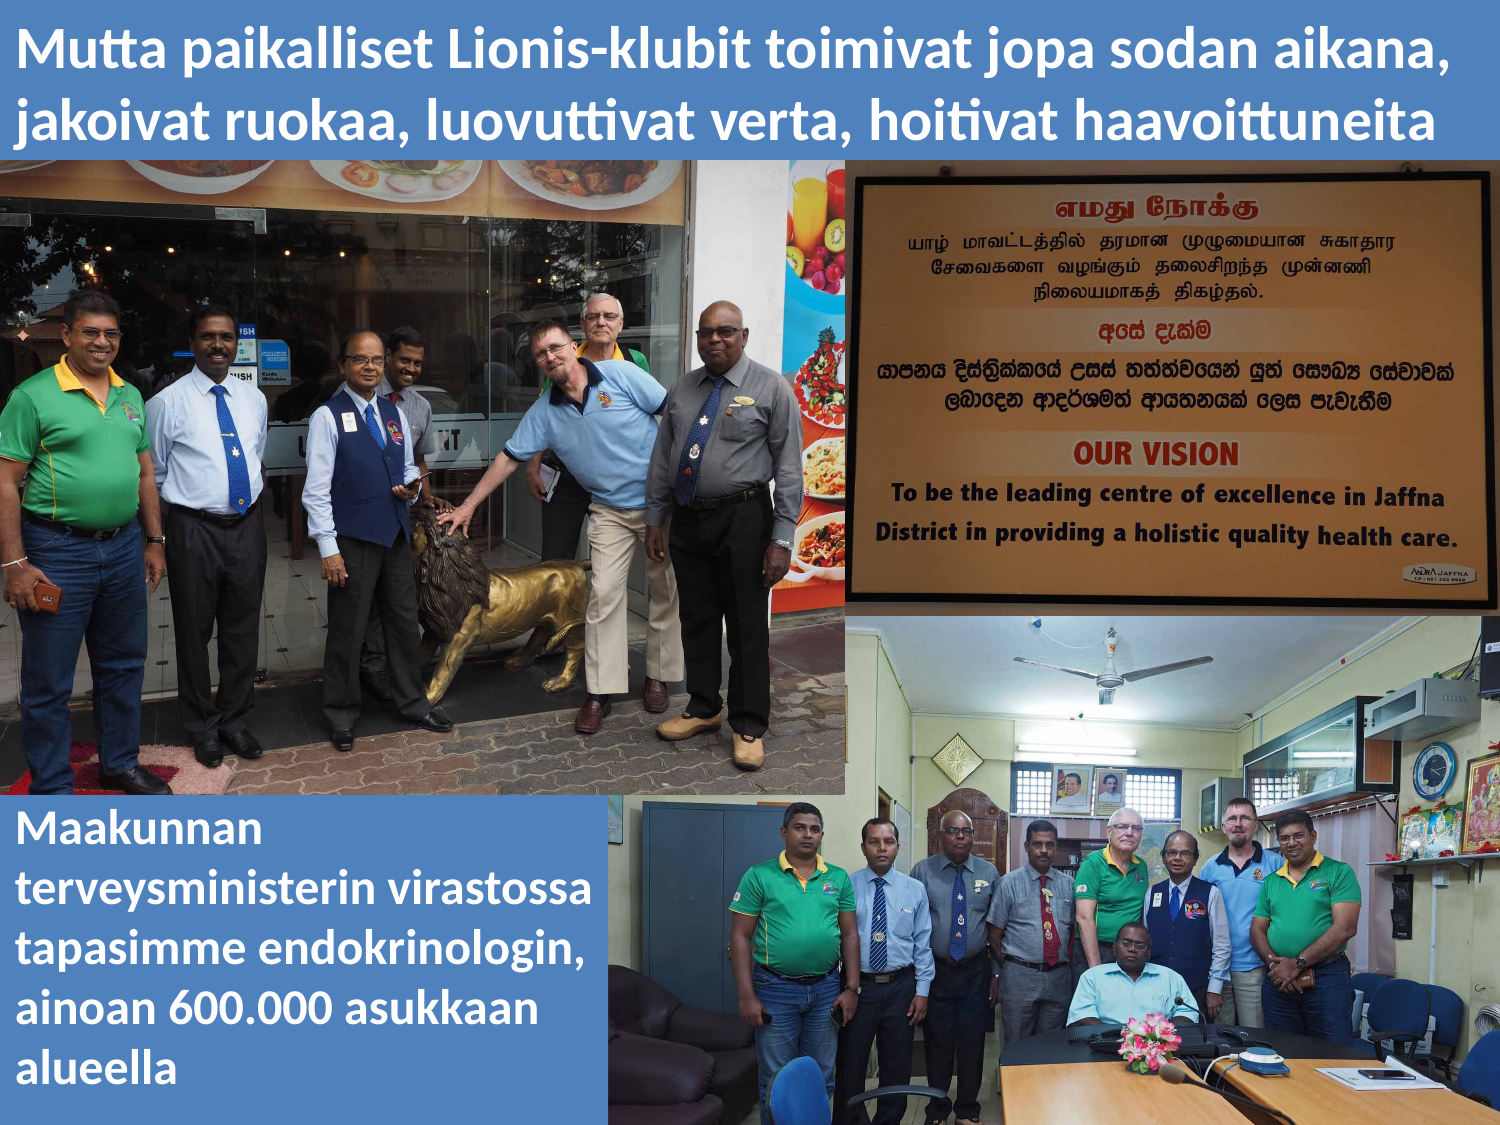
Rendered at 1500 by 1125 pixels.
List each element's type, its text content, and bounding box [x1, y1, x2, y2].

picture [0, 160, 1500, 1125]
title Mutta paikalliset Lionis-klubit toimivat jopa sodan aikana, jakoivat ruokaa, luovuttivat verta, hoitivat haavoittuneita [0, 0, 1500, 160]
text_box Maakunnan terveysministerin virastossa tapasimme endokrinologin, ainoan 600.000 asukkaan alueella [0, 803, 602, 1125]
